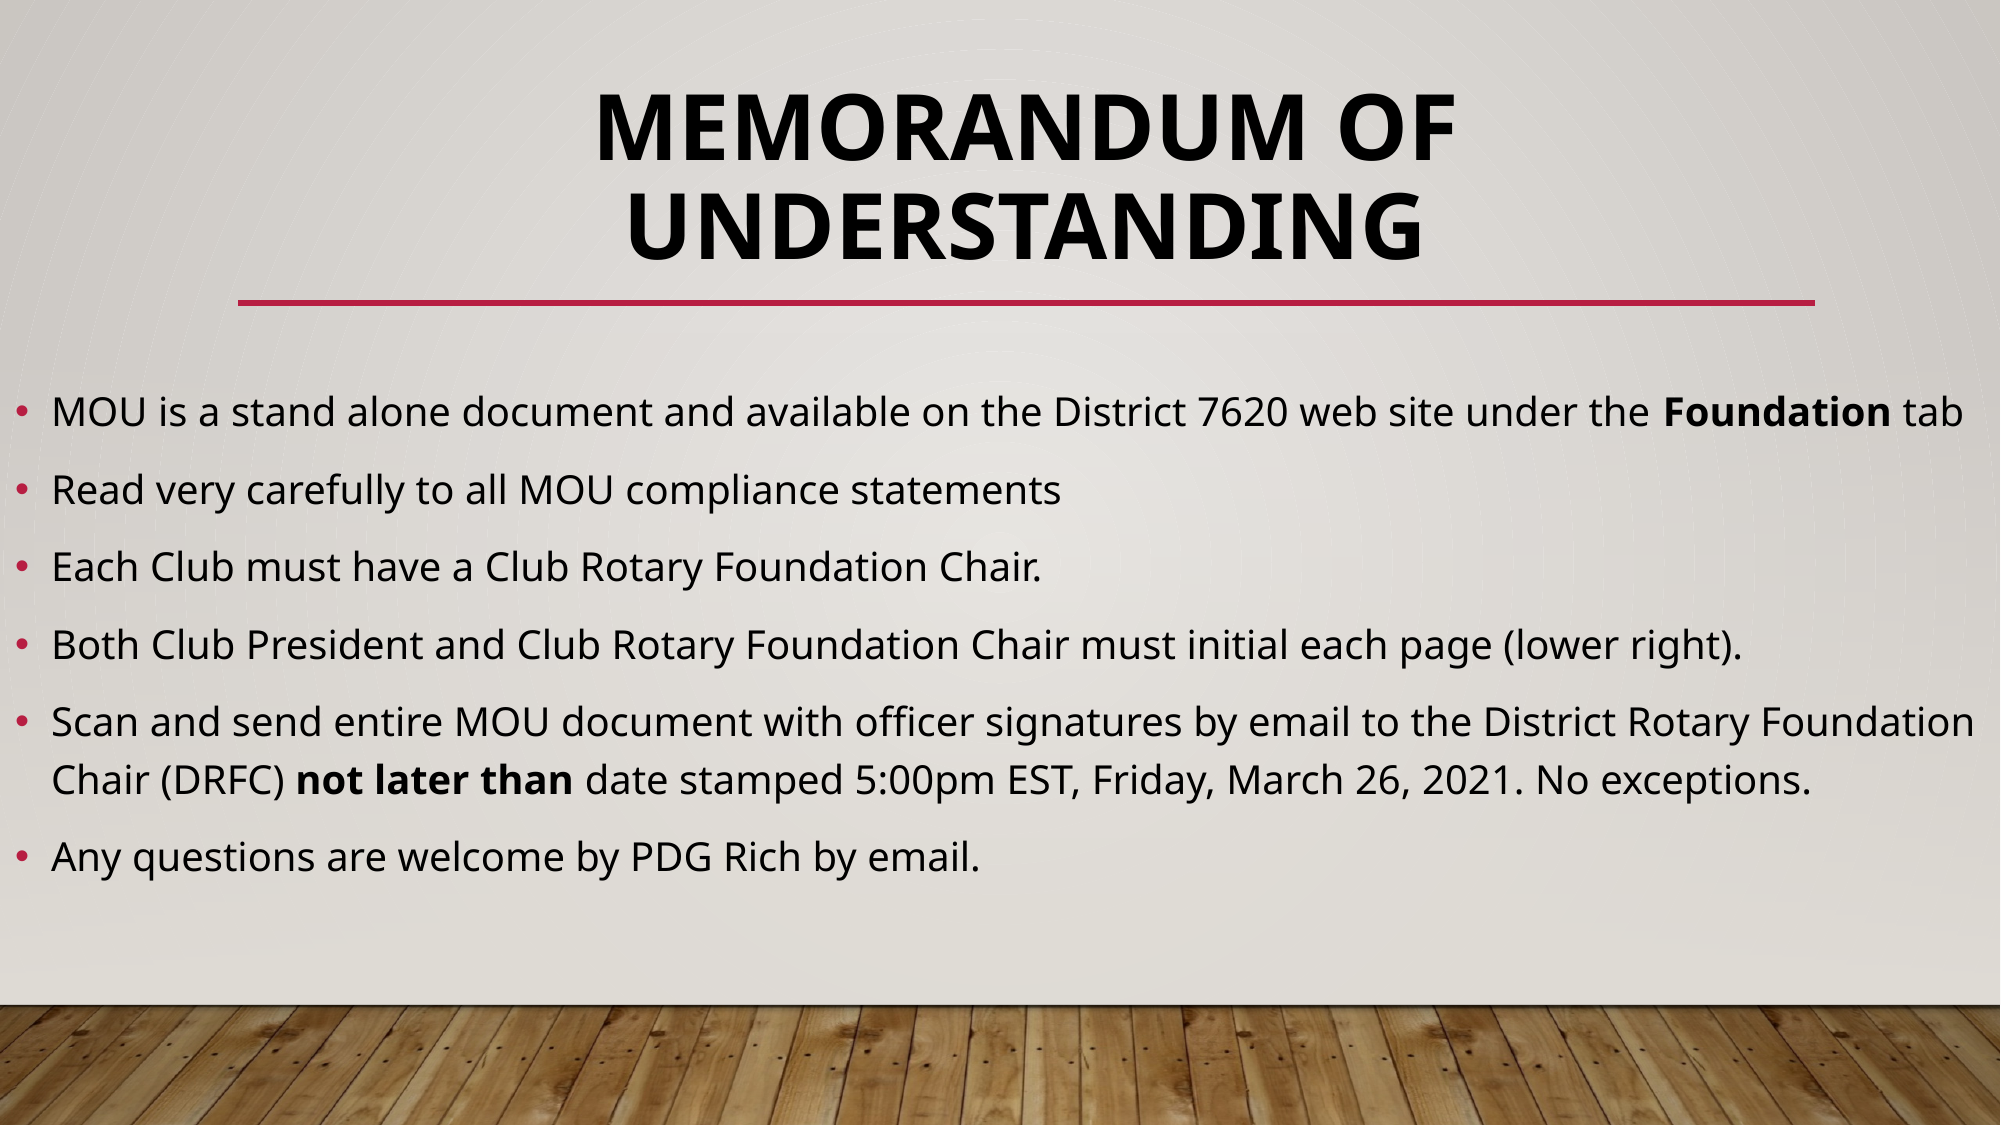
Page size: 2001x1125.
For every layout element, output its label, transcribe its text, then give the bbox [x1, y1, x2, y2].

list MOU is a stand alone document and available on the District 7620 web site under the Foundation tab Read very carefully to all MOU compliance statements Each Club must have a Club Rotary Foundation Chair. Both Club President and Club Rotary Foundation Chair must initial each page (lower right). Scan and send entire MOU document with officer signatures by email to the District Rotary Foundation Chair (DRFC) not later than date stamped 5:00pm EST, Friday, March 26, 2021. No exceptions. Any questions are welcome by PDG Rich by email. [0, 301, 2000, 989]
picture [0, 1005, 2000, 1125]
title Memorandum of Understanding [238, 74, 1814, 181]
